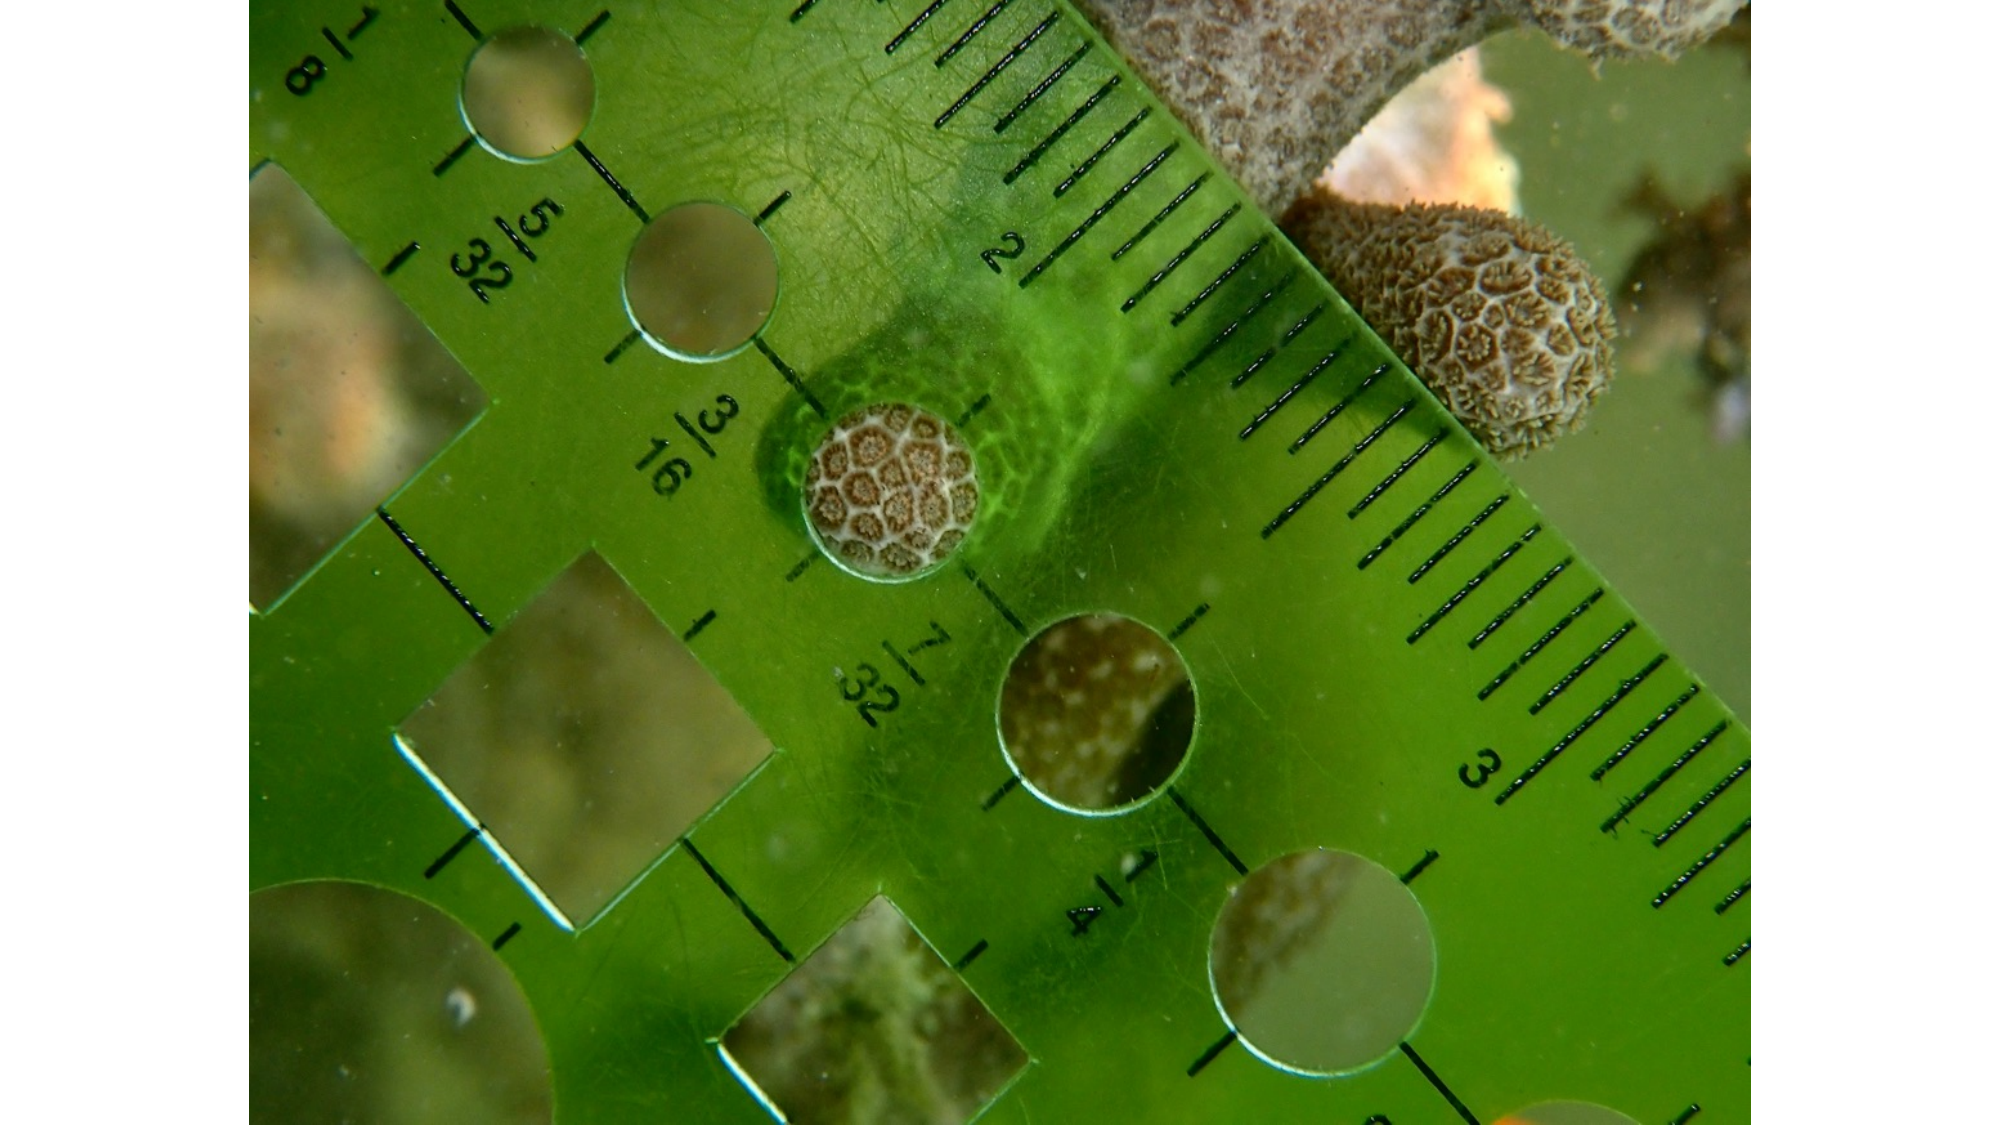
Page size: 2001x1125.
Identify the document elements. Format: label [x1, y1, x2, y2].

picture [249, 0, 1751, 1125]
